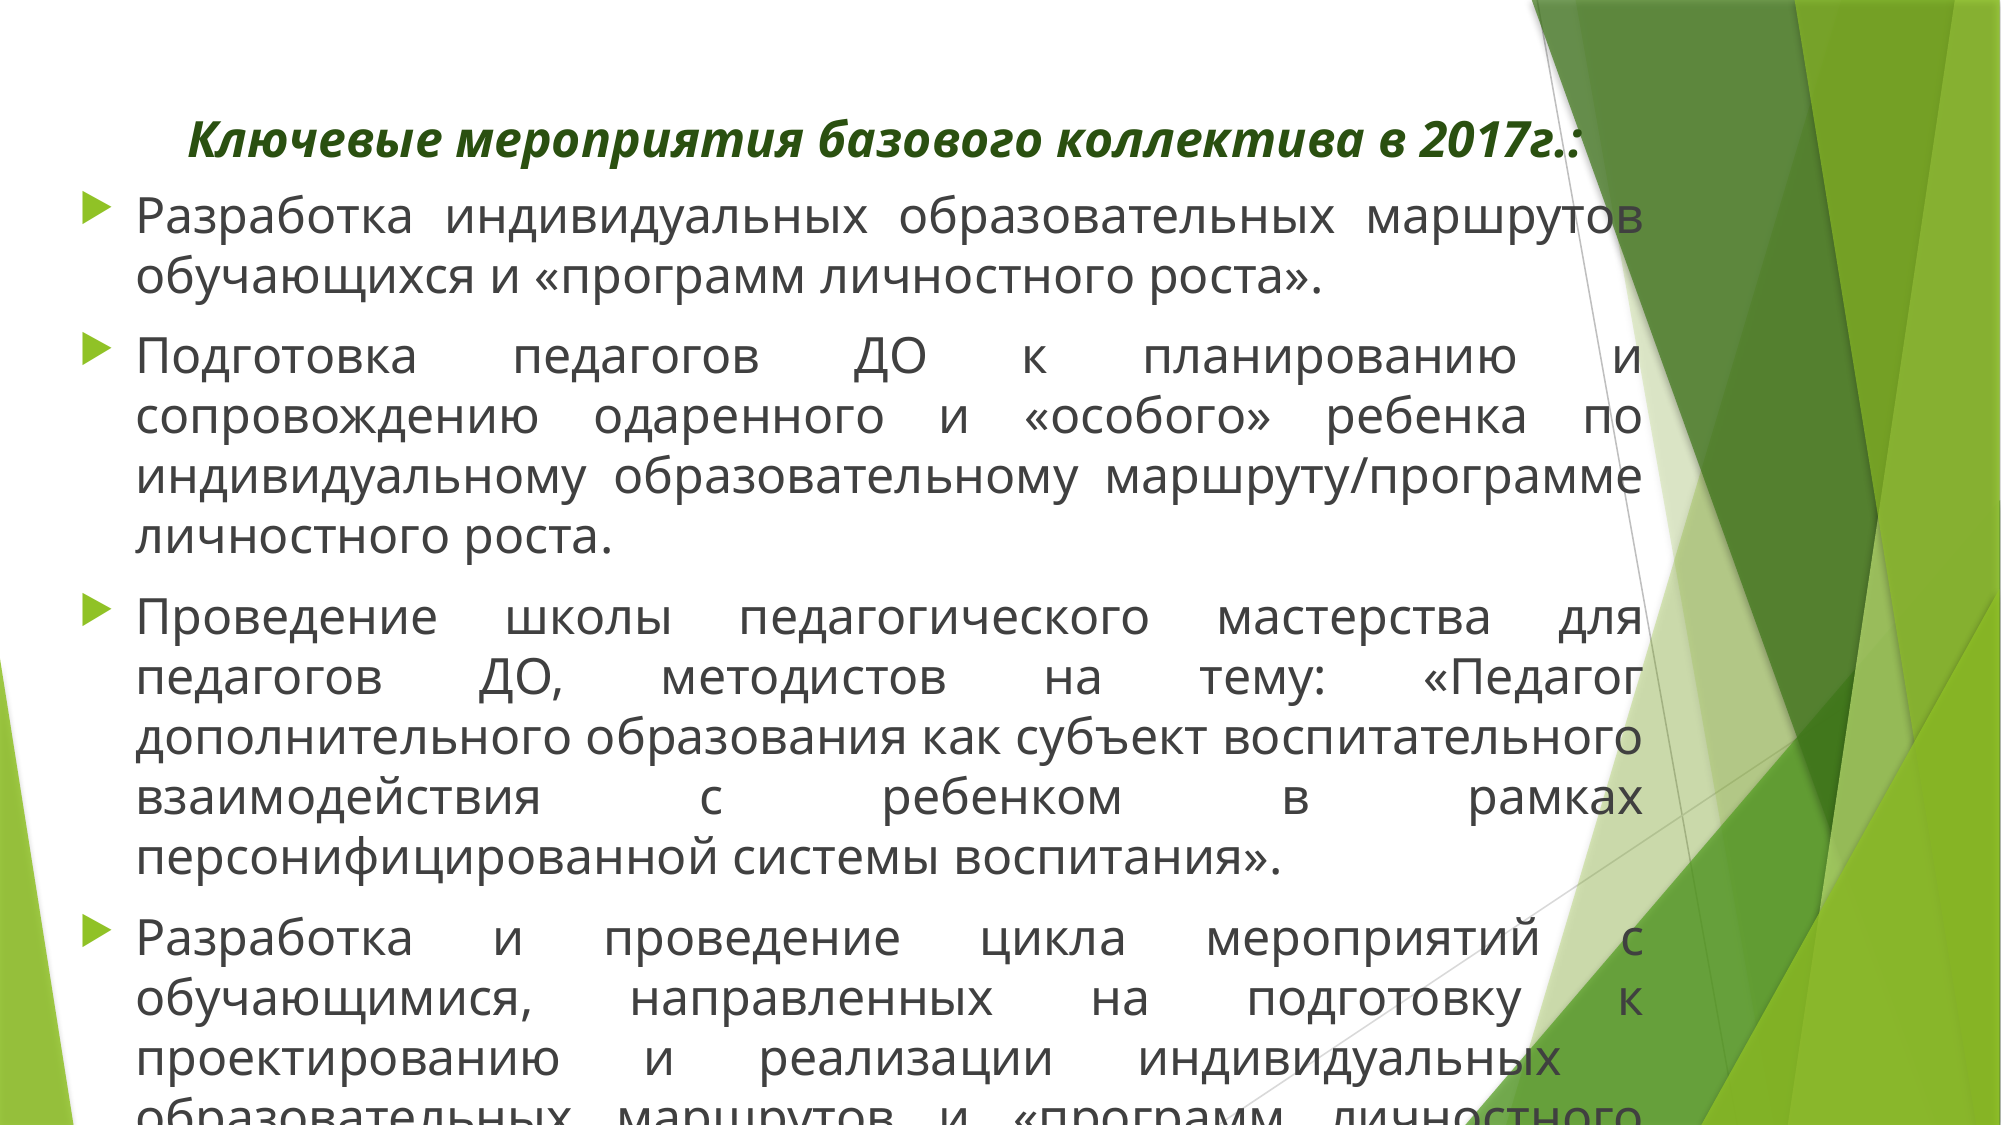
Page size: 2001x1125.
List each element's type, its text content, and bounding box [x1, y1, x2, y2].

list Разработка индивидуальных образовательных маршрутов обучающихся и «программ личностного роста». Подготовка педагогов ДО к планированию и сопровождению одаренного и «особого» ребенка по индивидуальному образовательному маршруту/программе личностного роста. Проведение школы педагогического мастерства для педагогов ДО, методистов на тему: «Педагог дополнительного образования как субъект воспитательного взаимодействия с ребенком в рамках персонифицированной системы воспитания». Разработка и проведение цикла мероприятий с обучающимися, направленных на подготовку к проектированию и реализации индивидуальных образовательных маршрутов и «программ личностного роста». [63, 175, 1660, 1125]
title Ключевые мероприятия базового коллектива в 2017г.: [111, 99, 1660, 170]
